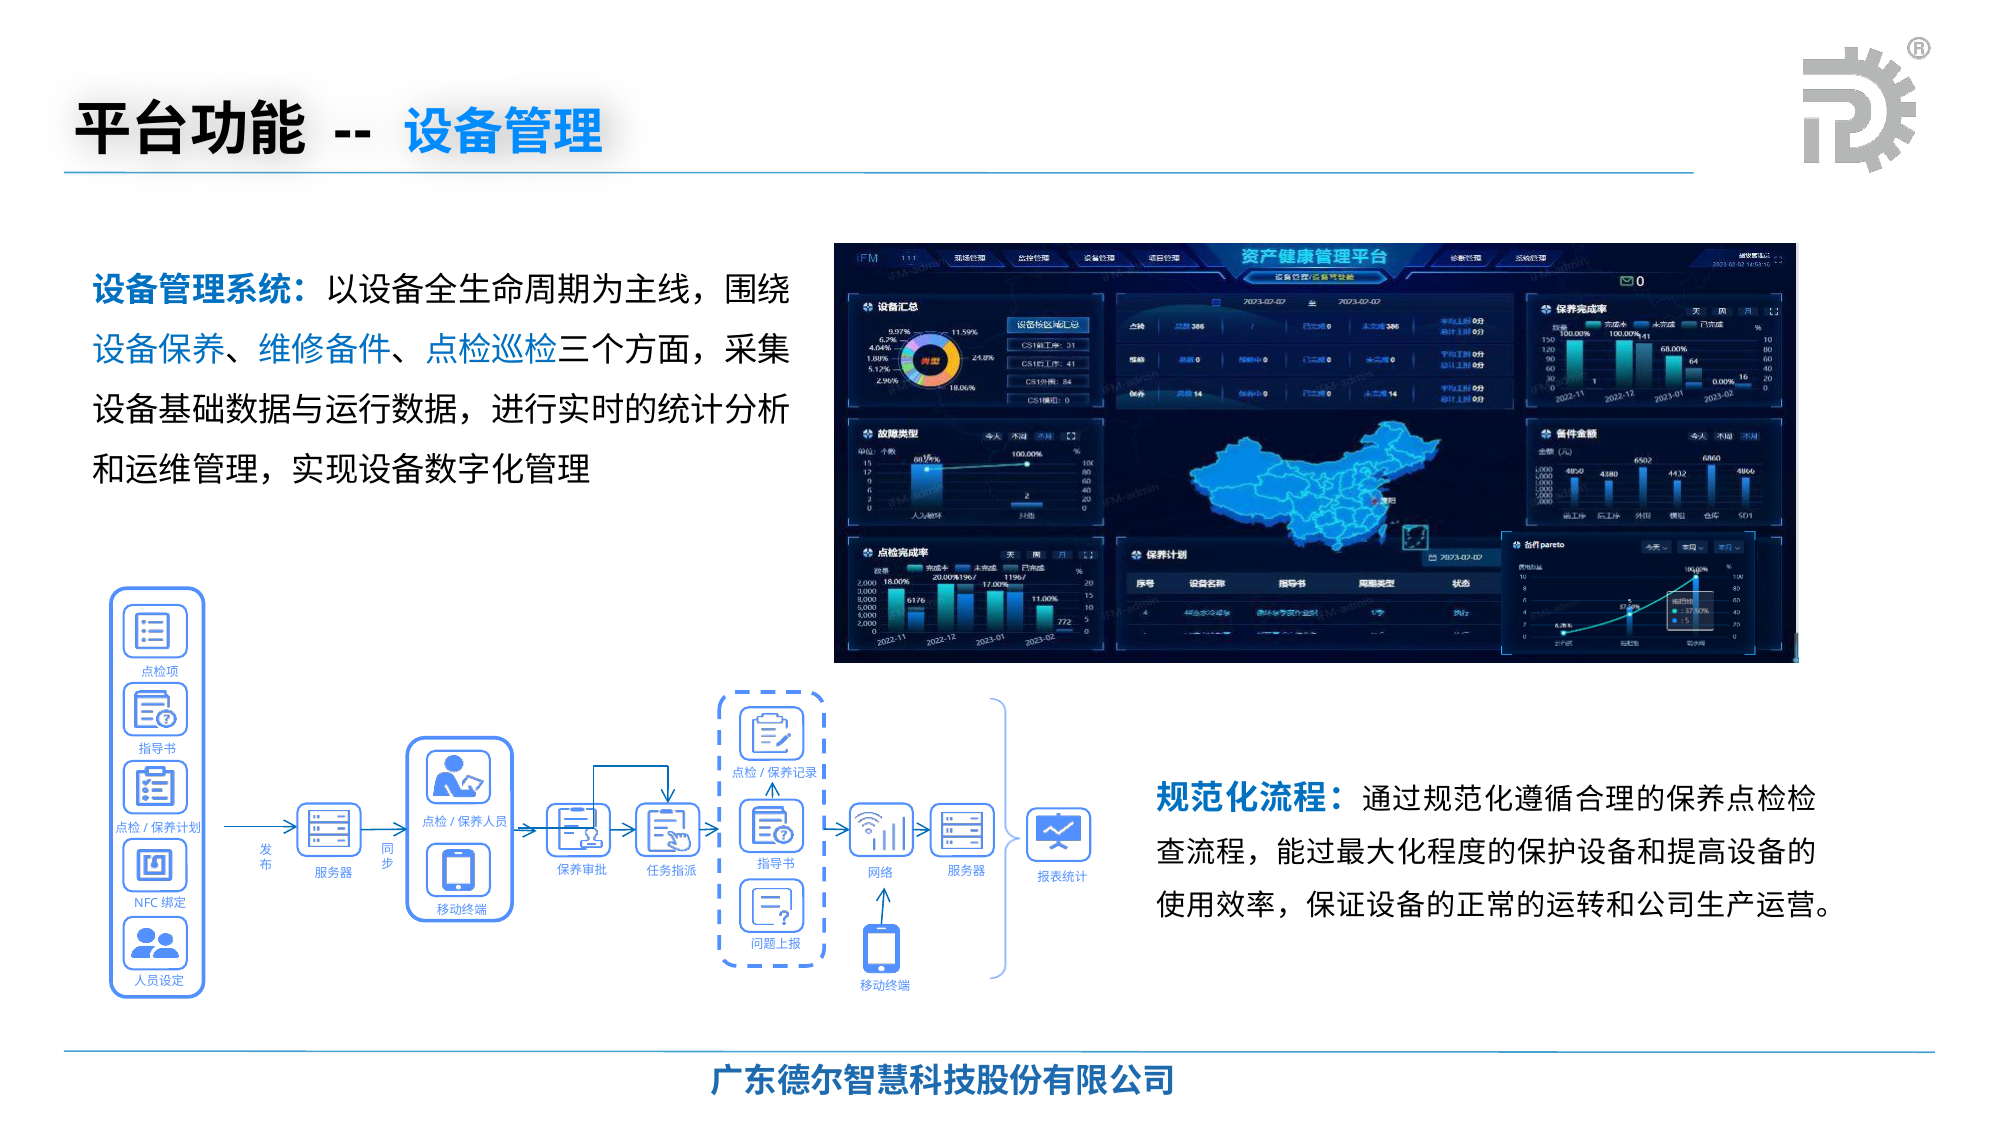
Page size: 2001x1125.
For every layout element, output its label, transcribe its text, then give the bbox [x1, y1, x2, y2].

text_box 规范化流程：通过规范化遵循合理的保养点检检查流程，能过最大化程度的保护设备和提高设备的使用效率，保证设备的正常的运转和公司生产运营。 [1141, 748, 1832, 946]
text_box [834, 243, 1799, 664]
picture [1785, 35, 1934, 185]
text_box 平台功能 -- 设备管理 [57, 57, 726, 175]
text_box 设备管理系统：以设备全生命周期为主线，围绕设备保养、维修备件、点检巡检三个方面，采集设备基础数据与运行数据，进行实时的统计分析和运维管理，实现设备数字化管理 [77, 240, 834, 523]
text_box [110, 588, 1108, 1002]
